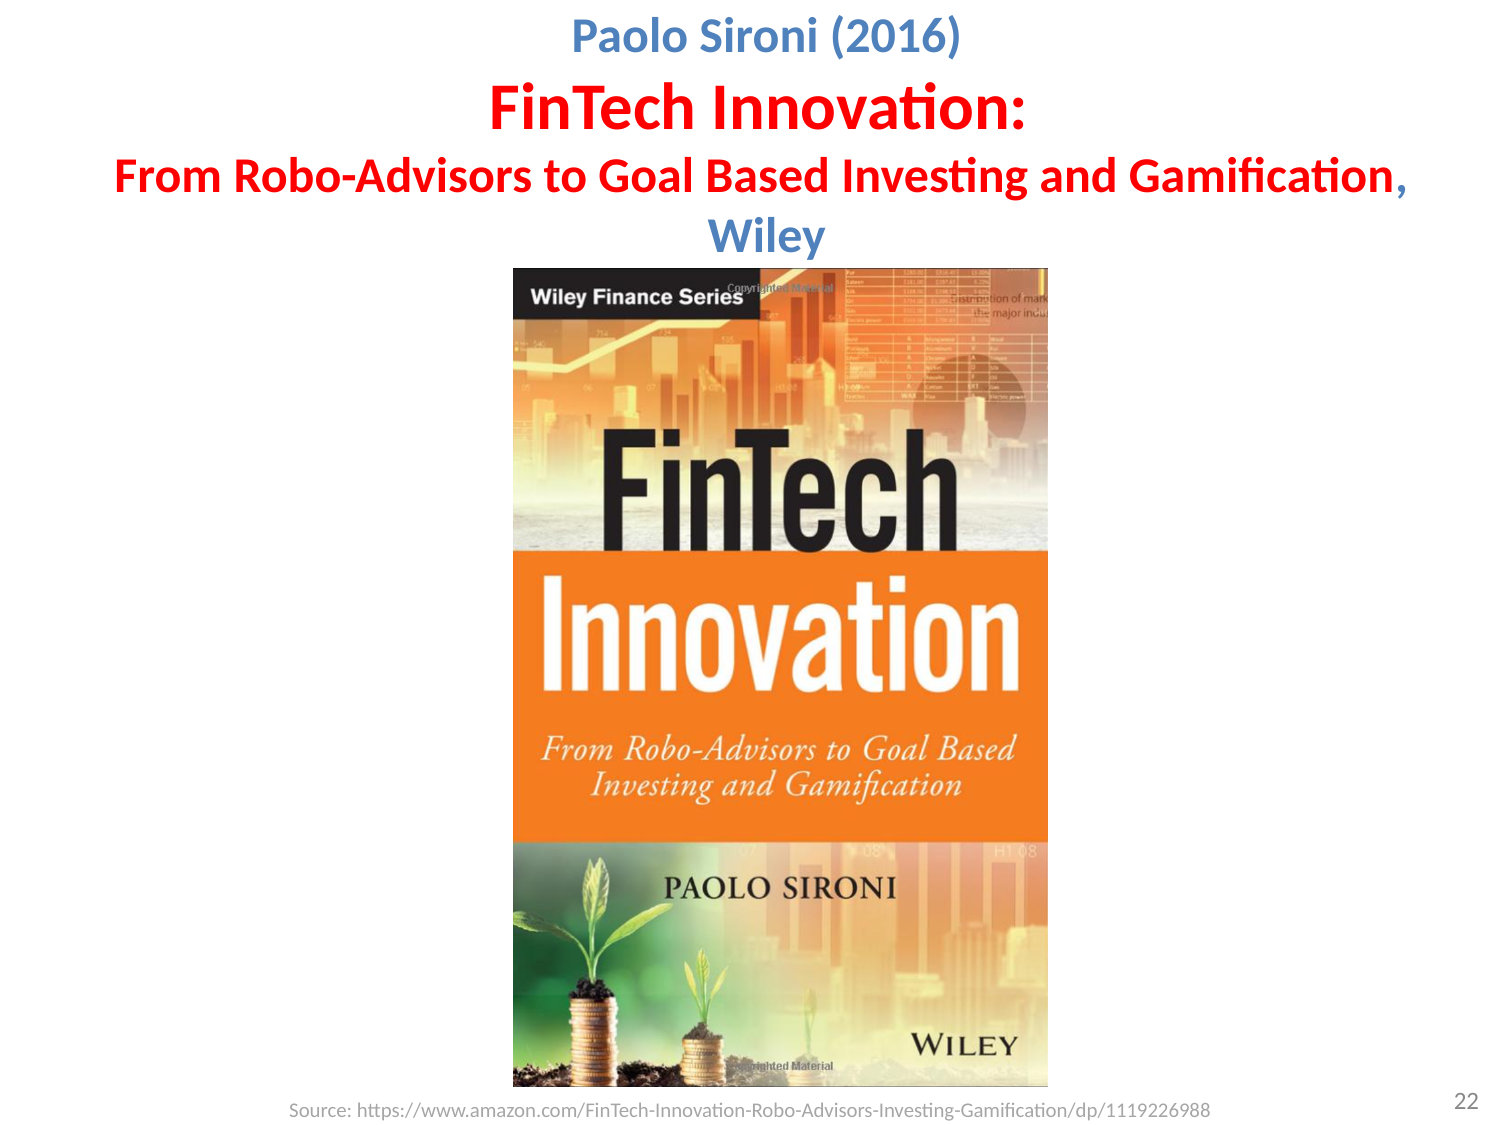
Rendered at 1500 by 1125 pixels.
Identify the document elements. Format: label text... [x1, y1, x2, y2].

slide_number 22 [1144, 1069, 1495, 1125]
title Paolo Sironi (2016) FinTech Innovation: From Robo-Advisors to Goal Based Investing and Gamification, Wiley [75, 0, 1459, 266]
text_box Source: https://www.amazon.com/FinTech-Innovation-Robo-Advisors-Investing-Gamification/dp/1119226988 [188, 1089, 1311, 1125]
picture [513, 268, 1049, 1087]
